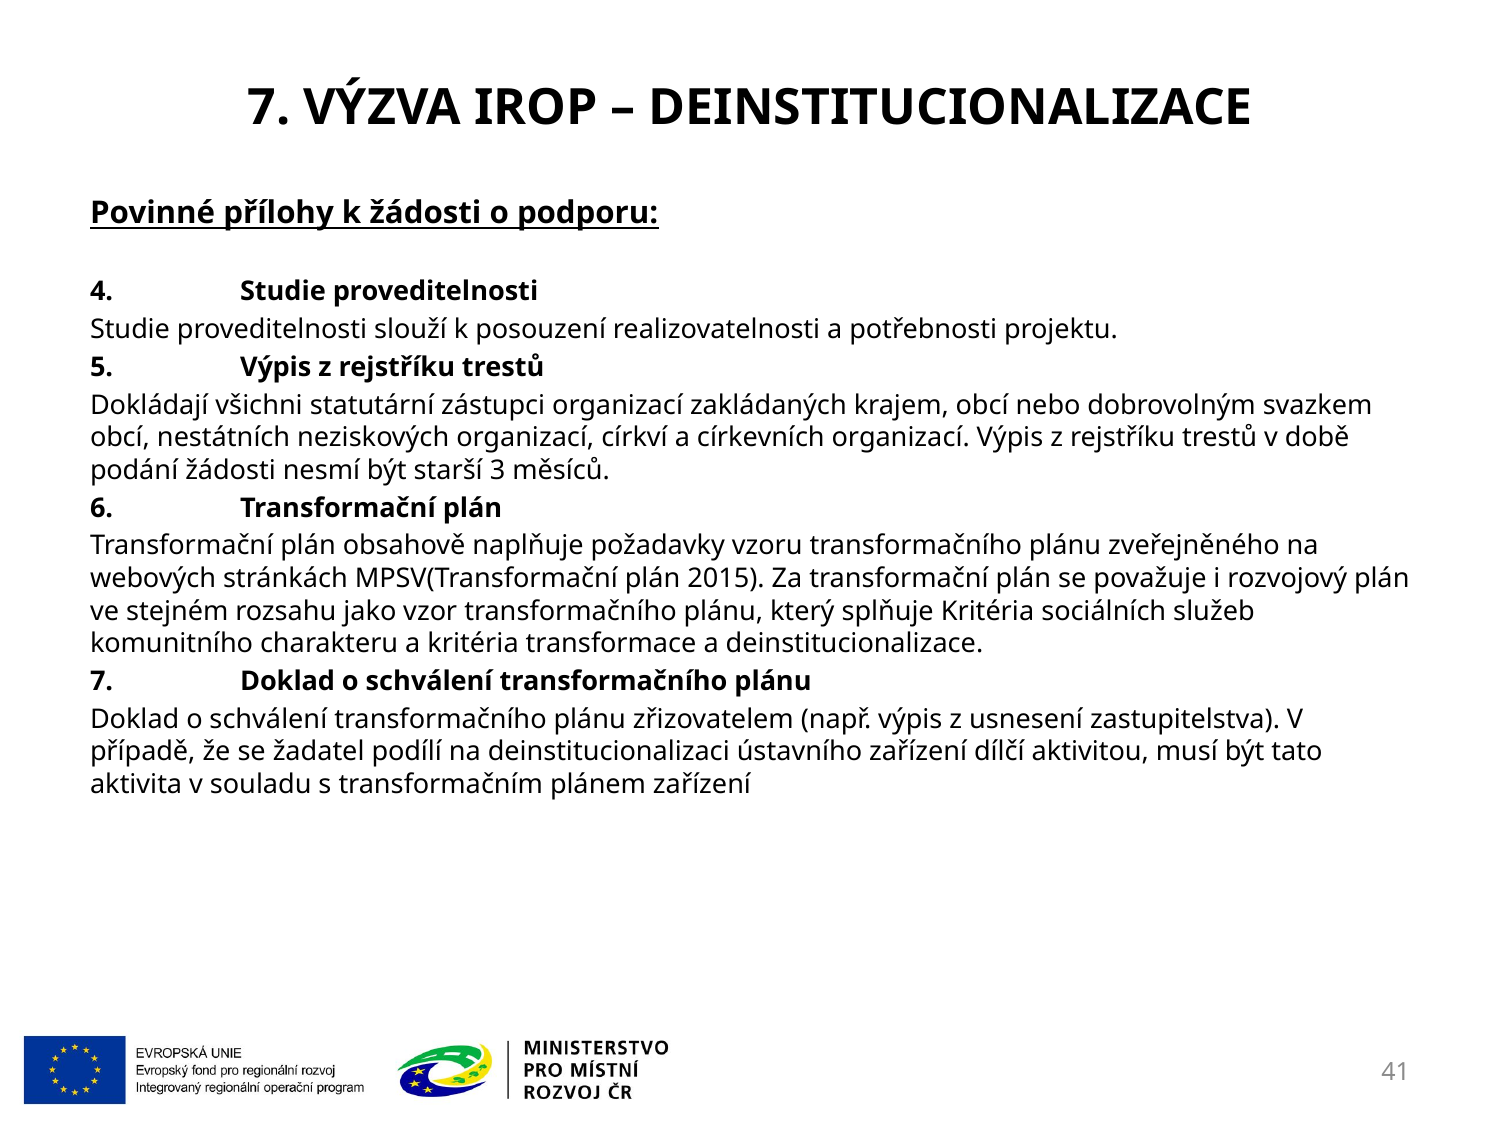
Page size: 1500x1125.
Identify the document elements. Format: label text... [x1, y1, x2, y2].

text_box [74, 45, 1425, 233]
slide_number 41 [1074, 1042, 1425, 1103]
list Povinné přílohy k žádosti o podporu: 4. Studie proveditelnosti Studie proveditelnosti slouží k posouzení realizovatelnosti a potřebnosti projektu. 5. Výpis z rejstříku trestů Dokládají všichni statutární zástupci organizací zakládaných krajem, obcí nebo dobrovolným svazkem obcí, nestátních neziskových organizací, církví a církevních organizací. Výpis z rejstříku trestů v době podání žádosti nesmí být starší 3 měsíců. 6. Transformační plán Transformační plán obsahově naplňuje požadavky vzoru transformačního plánu zveřejněného na webových stránkách MPSV(Transformační plán 2015). Za transformační plán se považuje i rozvojový plán ve stejném rozsahu jako vzor transformačního plánu, který splňuje Kritéria sociálních služeb komunitního charakteru a kritéria transformace a deinstitucionalizace. 7. Doklad o schválení transformačního plánu Doklad o schválení transformačního plánu zřizovatelem (např. výpis z usnesení zastupitelstva). V případě, že se žadatel podílí na deinstitucionalizaci ústavního zařízení dílčí aktivitou, musí být tato aktivita v souladu s transformačním plánem zařízení [75, 233, 1425, 988]
title 7. výzva IROP – DEInstitucionalizace [1, 9, 1500, 200]
picture [0, 1012, 691, 1125]
